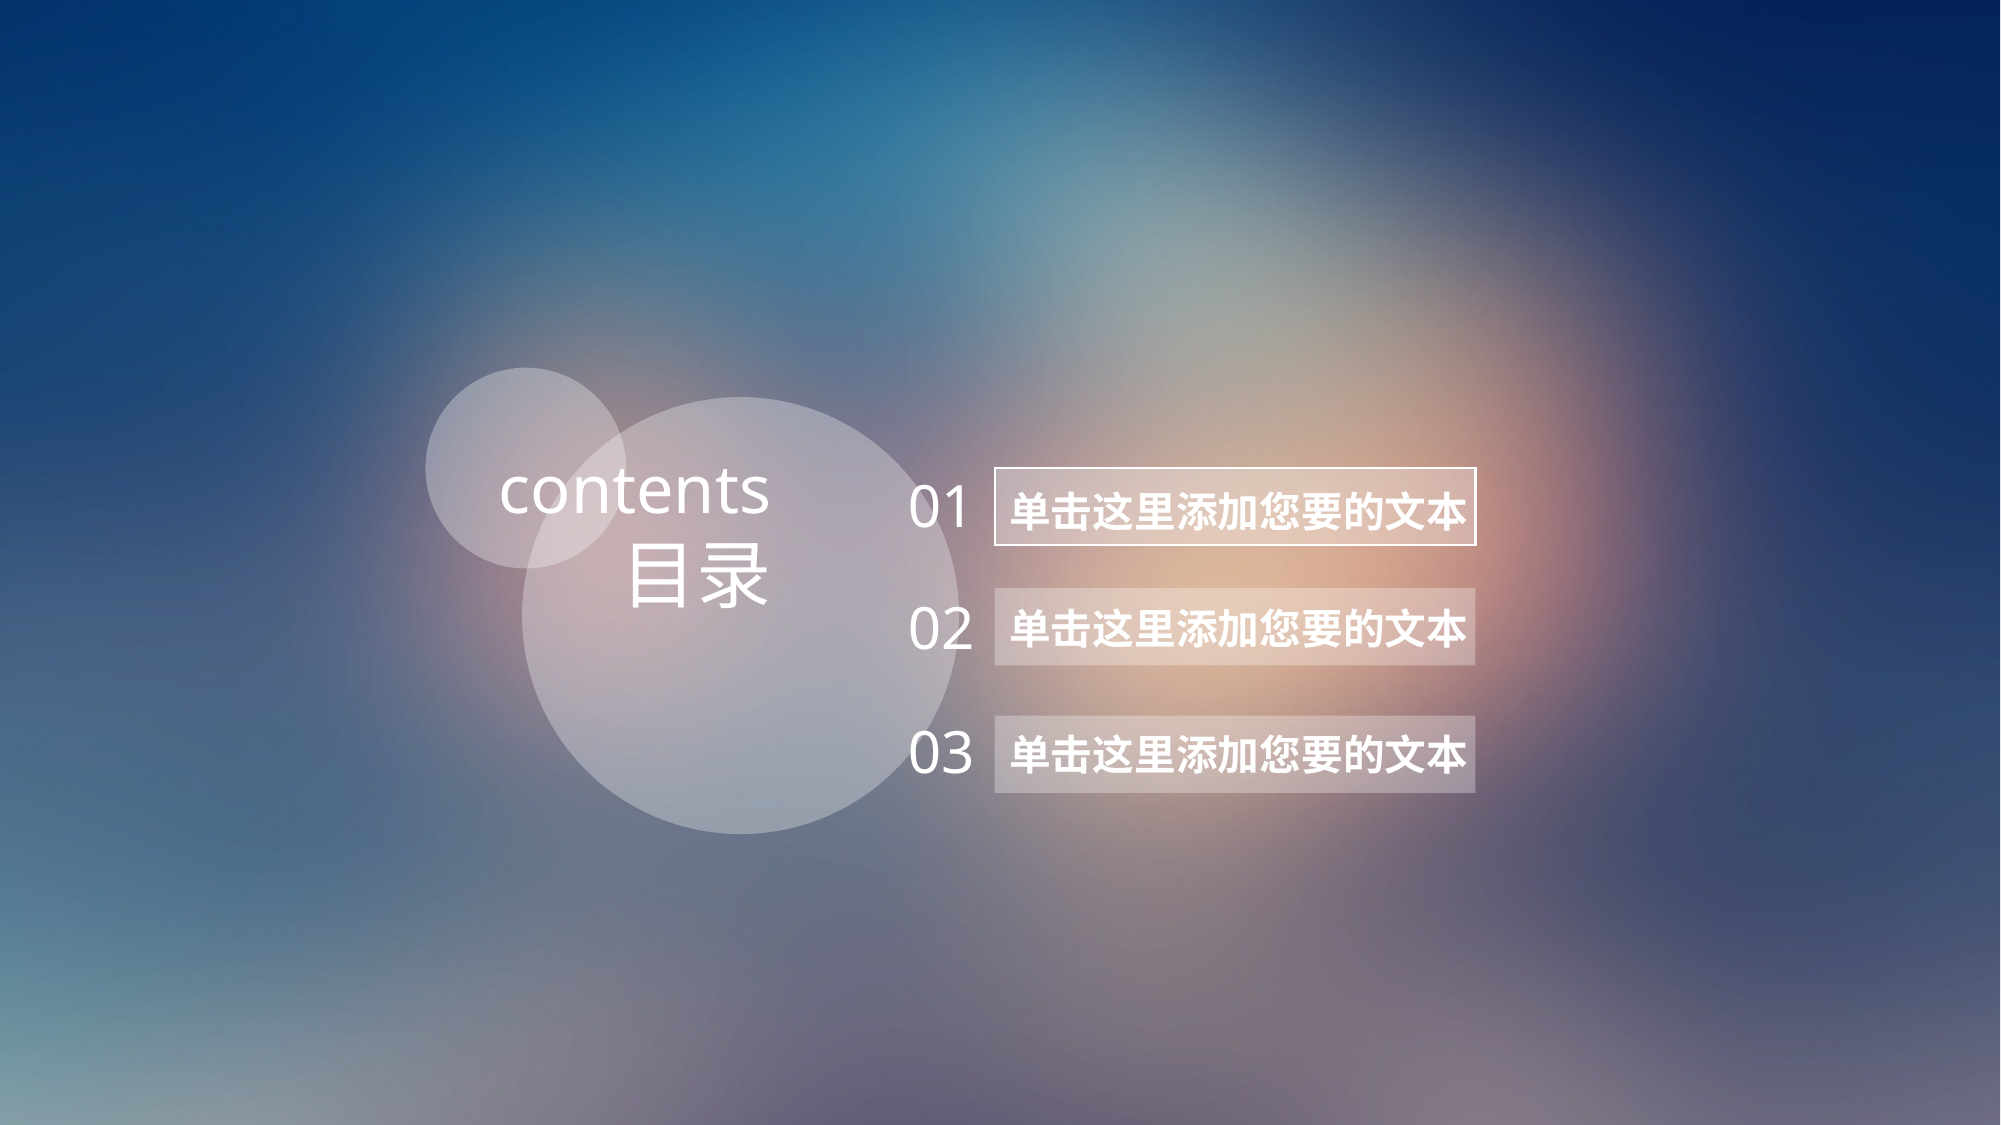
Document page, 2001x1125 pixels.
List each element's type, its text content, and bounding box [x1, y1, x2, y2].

text_box 单击这里添加您要的文本 [994, 478, 1508, 544]
text_box [995, 661, 1476, 666]
text_box [425, 367, 622, 549]
text_box 单击这里添加您要的文本 [995, 595, 1508, 661]
text_box 02 [893, 583, 995, 669]
text_box [522, 397, 957, 835]
text_box [995, 715, 1476, 721]
text_box [995, 467, 1476, 478]
text_box [995, 587, 1476, 595]
text_box 01 [893, 461, 995, 547]
picture [0, 0, 2001, 1125]
text_box 03 [893, 708, 995, 793]
text_box contents 目录 [466, 439, 787, 625]
text_box 单击这里添加您要的文本 [995, 721, 1508, 787]
text_box [995, 787, 1476, 793]
